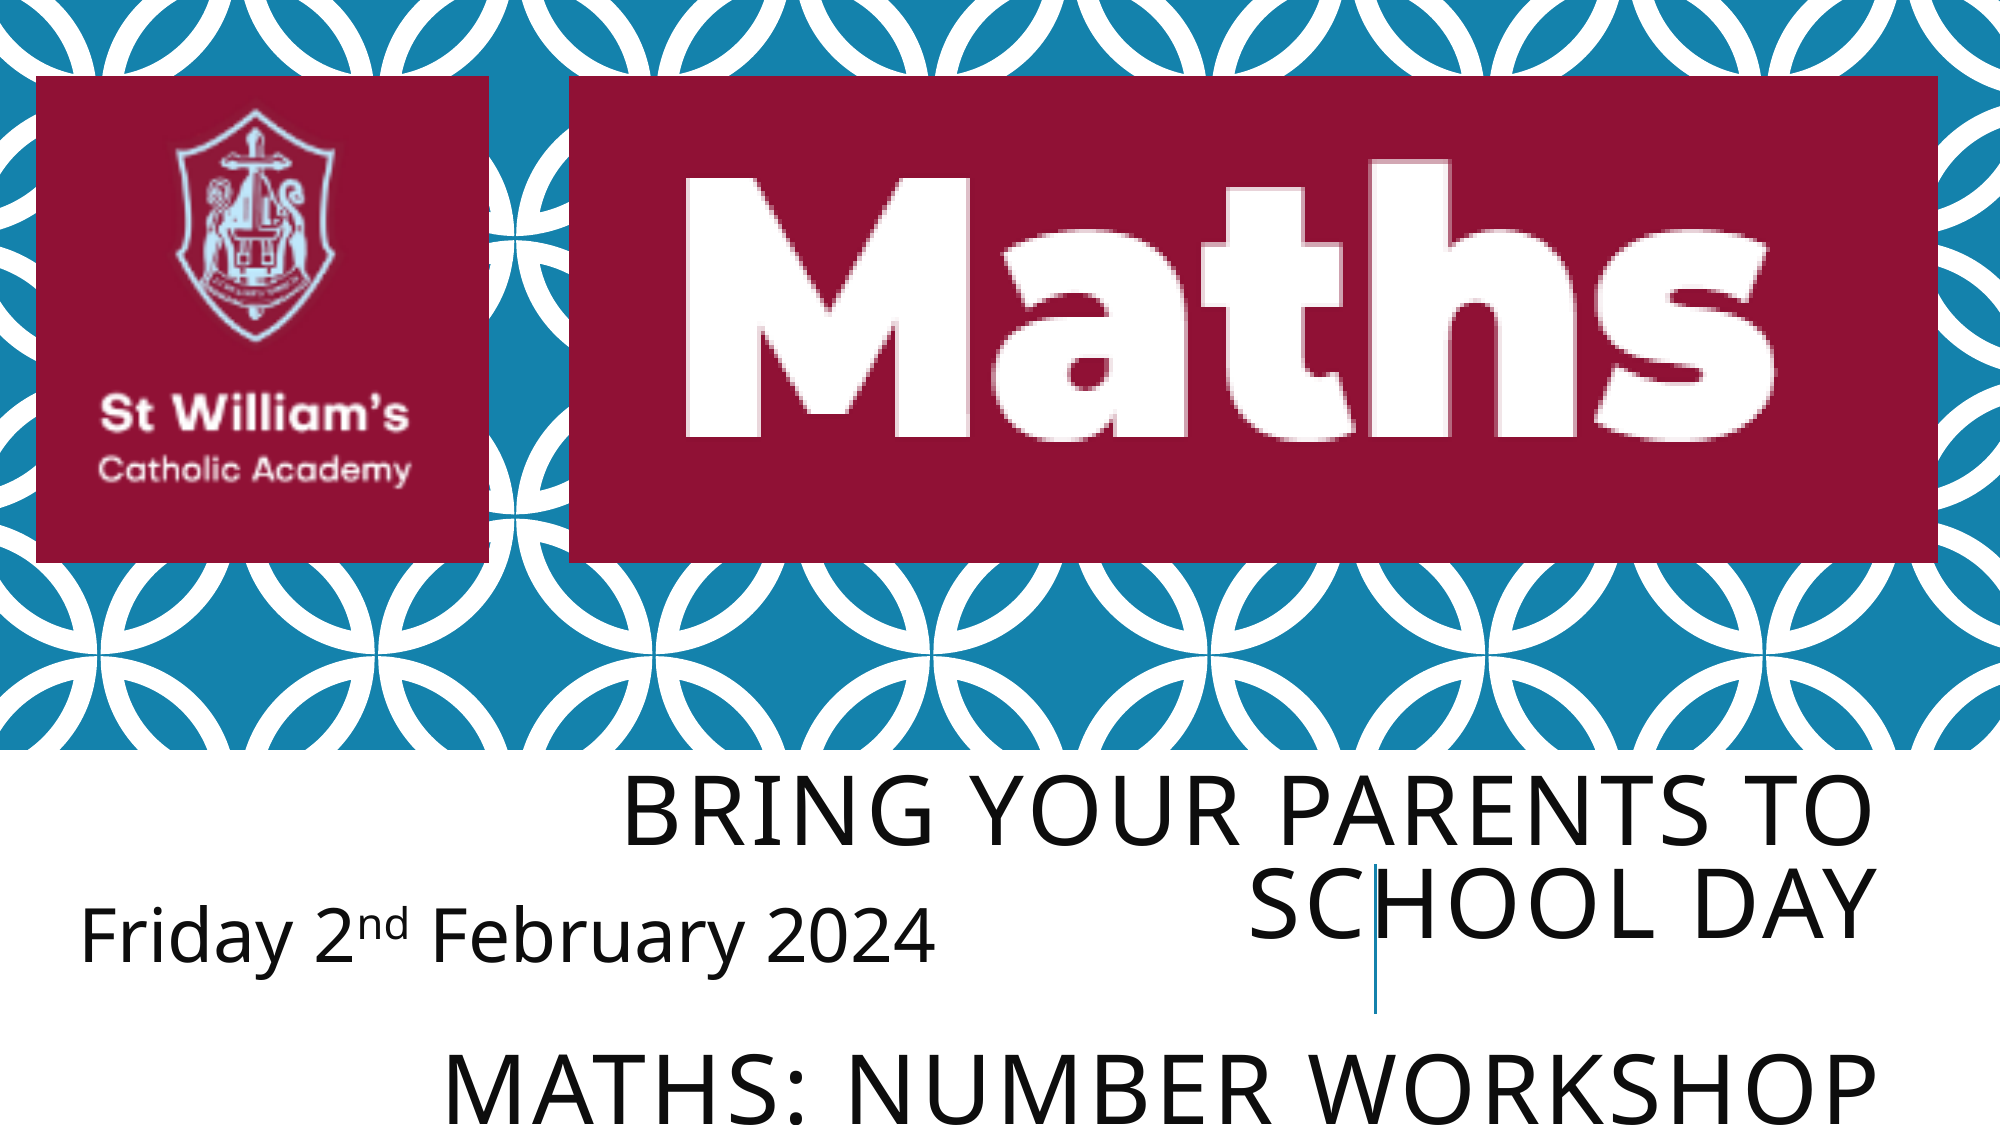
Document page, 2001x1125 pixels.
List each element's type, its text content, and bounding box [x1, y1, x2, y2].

subtitle Friday 2nd February 2024 [63, 821, 1564, 1093]
picture [35, 75, 489, 563]
title Bring Your Parents to School Day Maths: Number Workshop [397, 761, 1898, 1125]
picture [569, 75, 1938, 563]
